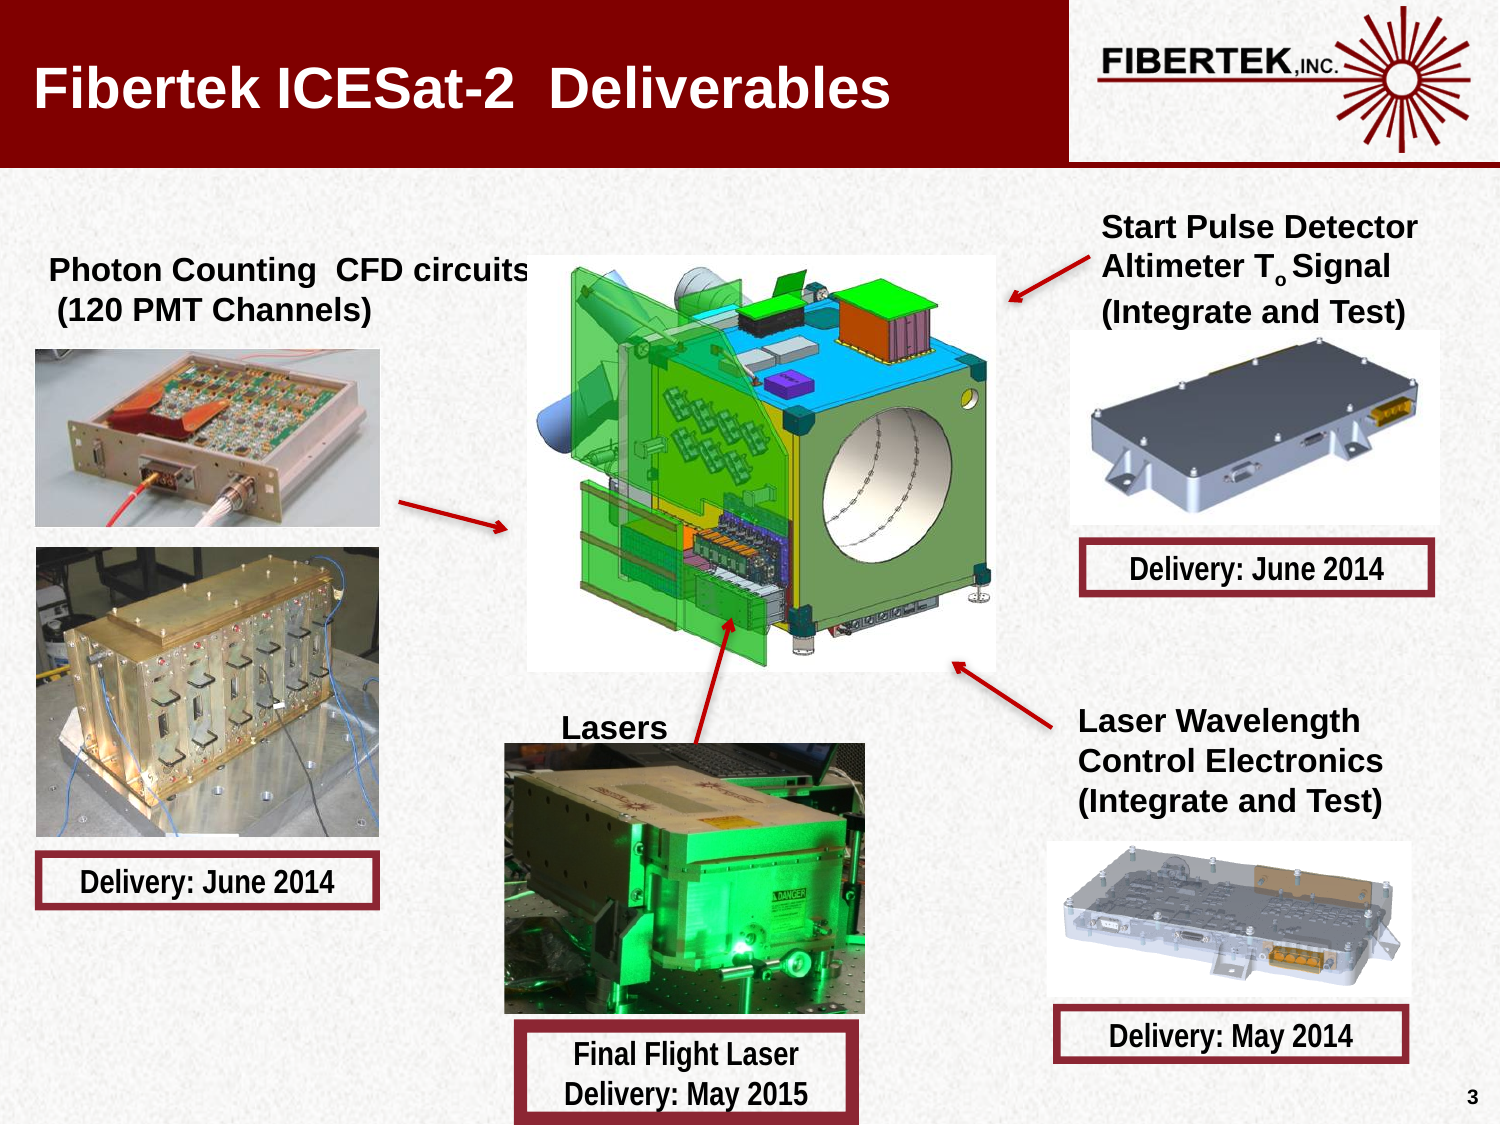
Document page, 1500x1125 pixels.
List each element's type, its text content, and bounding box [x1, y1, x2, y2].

text_box Start Pulse Detector Altimeter To Signal (Integrate and Test) [1011, 197, 1435, 338]
text_box Final Flight Laser Delivery: May 2015 [512, 1023, 861, 1125]
picture [504, 743, 866, 1014]
text_box Delivery: May 2014 [1051, 1004, 1411, 1066]
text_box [398, 501, 509, 531]
picture [1070, 330, 1440, 525]
picture [526, 255, 997, 673]
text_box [951, 661, 1053, 729]
text_box Photon Counting CFD circuits (120 PMT Channels) [33, 241, 549, 336]
picture [1095, 6, 1473, 153]
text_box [695, 617, 732, 745]
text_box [1007, 256, 1091, 303]
picture [33, 348, 382, 528]
text_box Delivery: June 2014 [1077, 535, 1437, 599]
picture [1046, 840, 1412, 997]
text_box Lasers [546, 698, 684, 741]
picture [36, 547, 379, 837]
text_box Laser Wavelength Control Electronics (Integrate and Test) [988, 692, 1454, 827]
title Fibertek ICESat-2 Deliverables [0, 0, 1066, 165]
text_box Delivery: June 2014 [33, 848, 382, 912]
